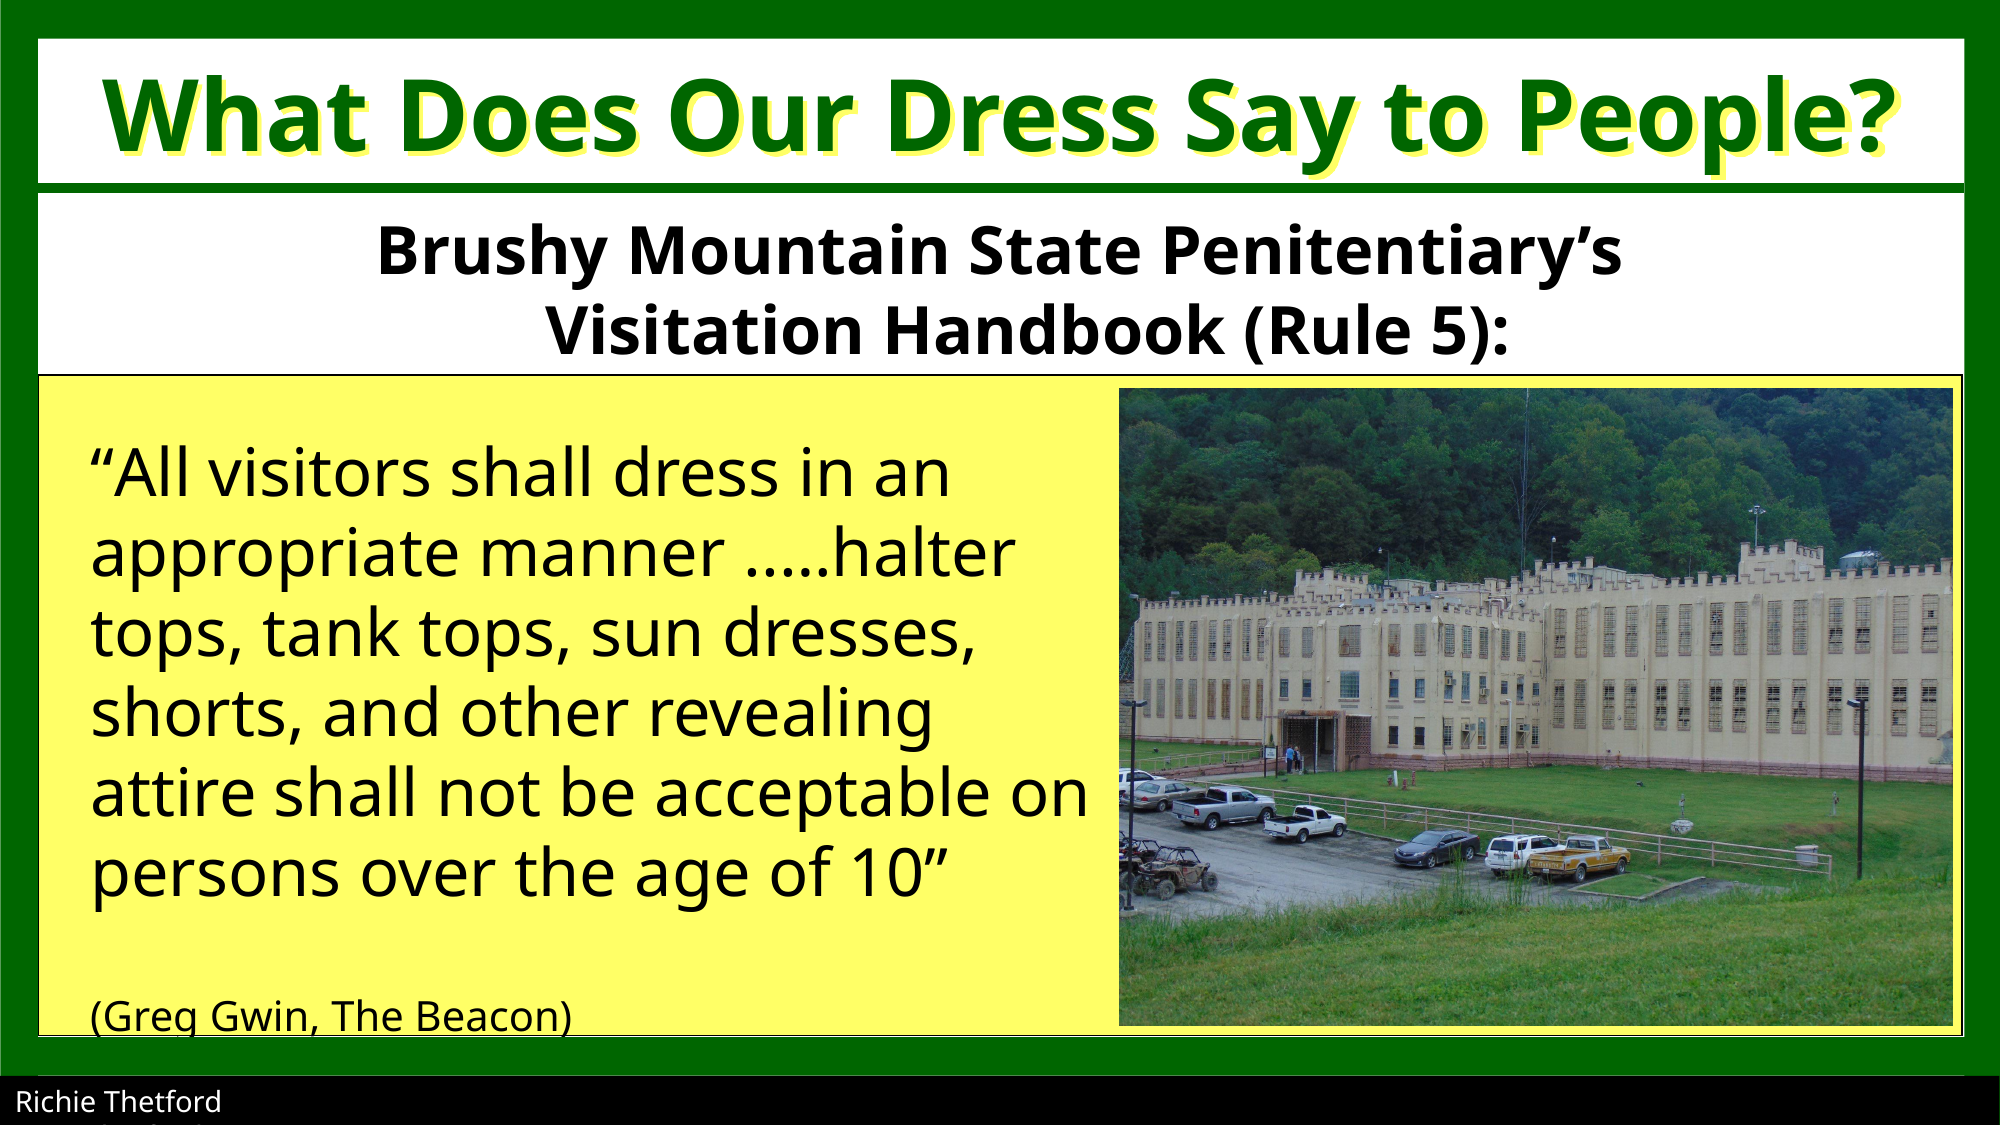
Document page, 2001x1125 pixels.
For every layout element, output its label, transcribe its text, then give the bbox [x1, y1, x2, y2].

list Brushy Mountain State Penitentiary’s Visitation Handbook (Rule 5): [287, 199, 1713, 363]
text_box [36, 0, 1981, 41]
text_box [1962, 0, 2000, 1075]
text_box [16, 1035, 1981, 1075]
text_box “All visitors shall dress in an appropriate manner ..…halter tops, tank tops, sun dresses, shorts, and other revealing attire shall not be acceptable on persons over the age of 10” (Greg Gwin, The Beacon) [75, 422, 1118, 1035]
text_box [0, 0, 40, 1075]
title What Does Our Dress Say to People? [40, 41, 1962, 181]
text_box [40, 374, 1962, 1035]
picture [1119, 387, 1953, 1026]
text_box Richie Thetford www.thetfordcountry.com [0, 1075, 2000, 1125]
